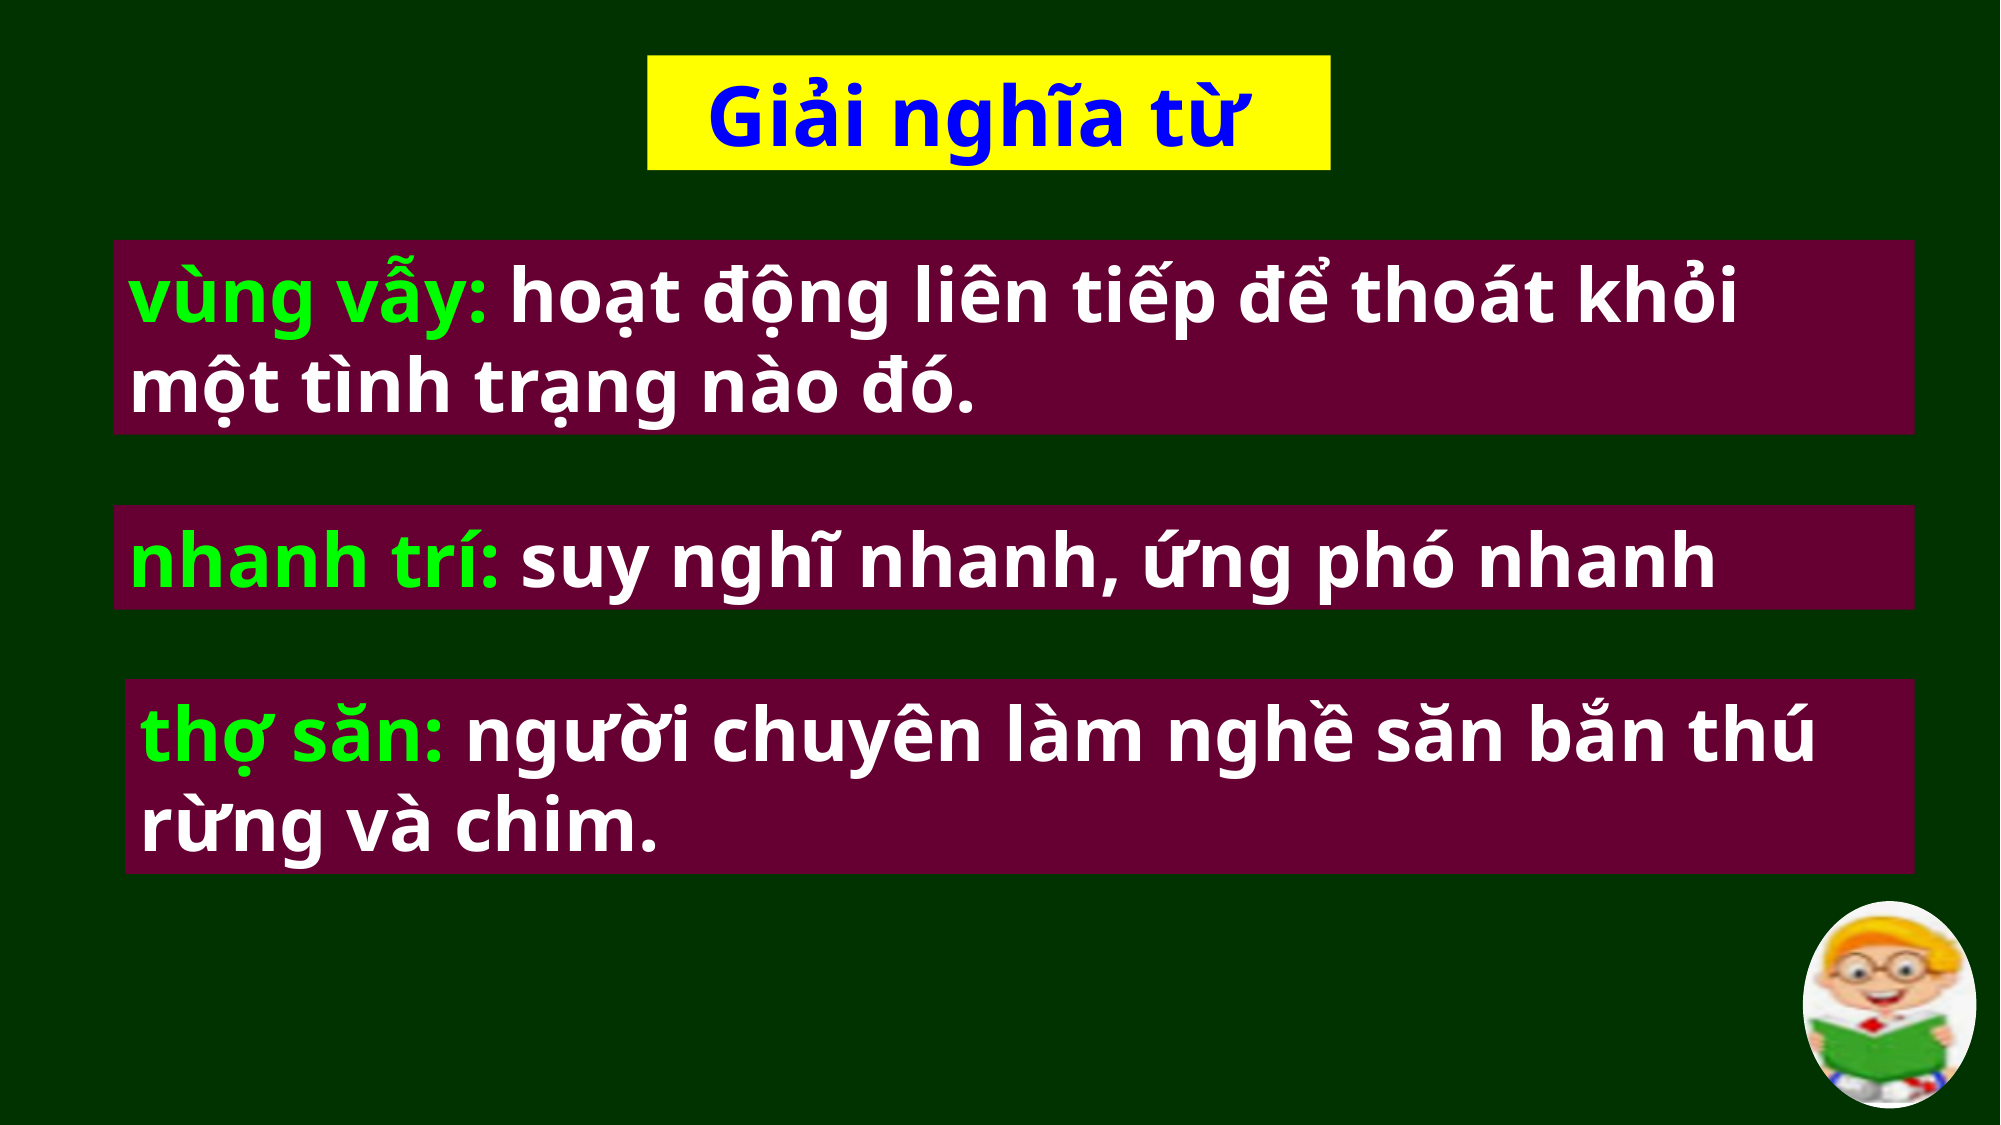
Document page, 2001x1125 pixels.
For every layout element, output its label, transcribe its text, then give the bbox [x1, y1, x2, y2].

text_box vùng vẫy: hoạt động liên tiếp để thoát khỏi một tình trạng nào đó. [113, 239, 1915, 435]
text_box nhanh trí: suy nghĩ nhanh, ứng phó nhanh [113, 505, 1915, 610]
text_box Giải nghĩa từ [647, 55, 1331, 171]
picture [1802, 901, 1977, 1109]
text_box thợ săn: người chuyên làm nghề săn bắn thú rừng và chim. [125, 679, 1915, 874]
